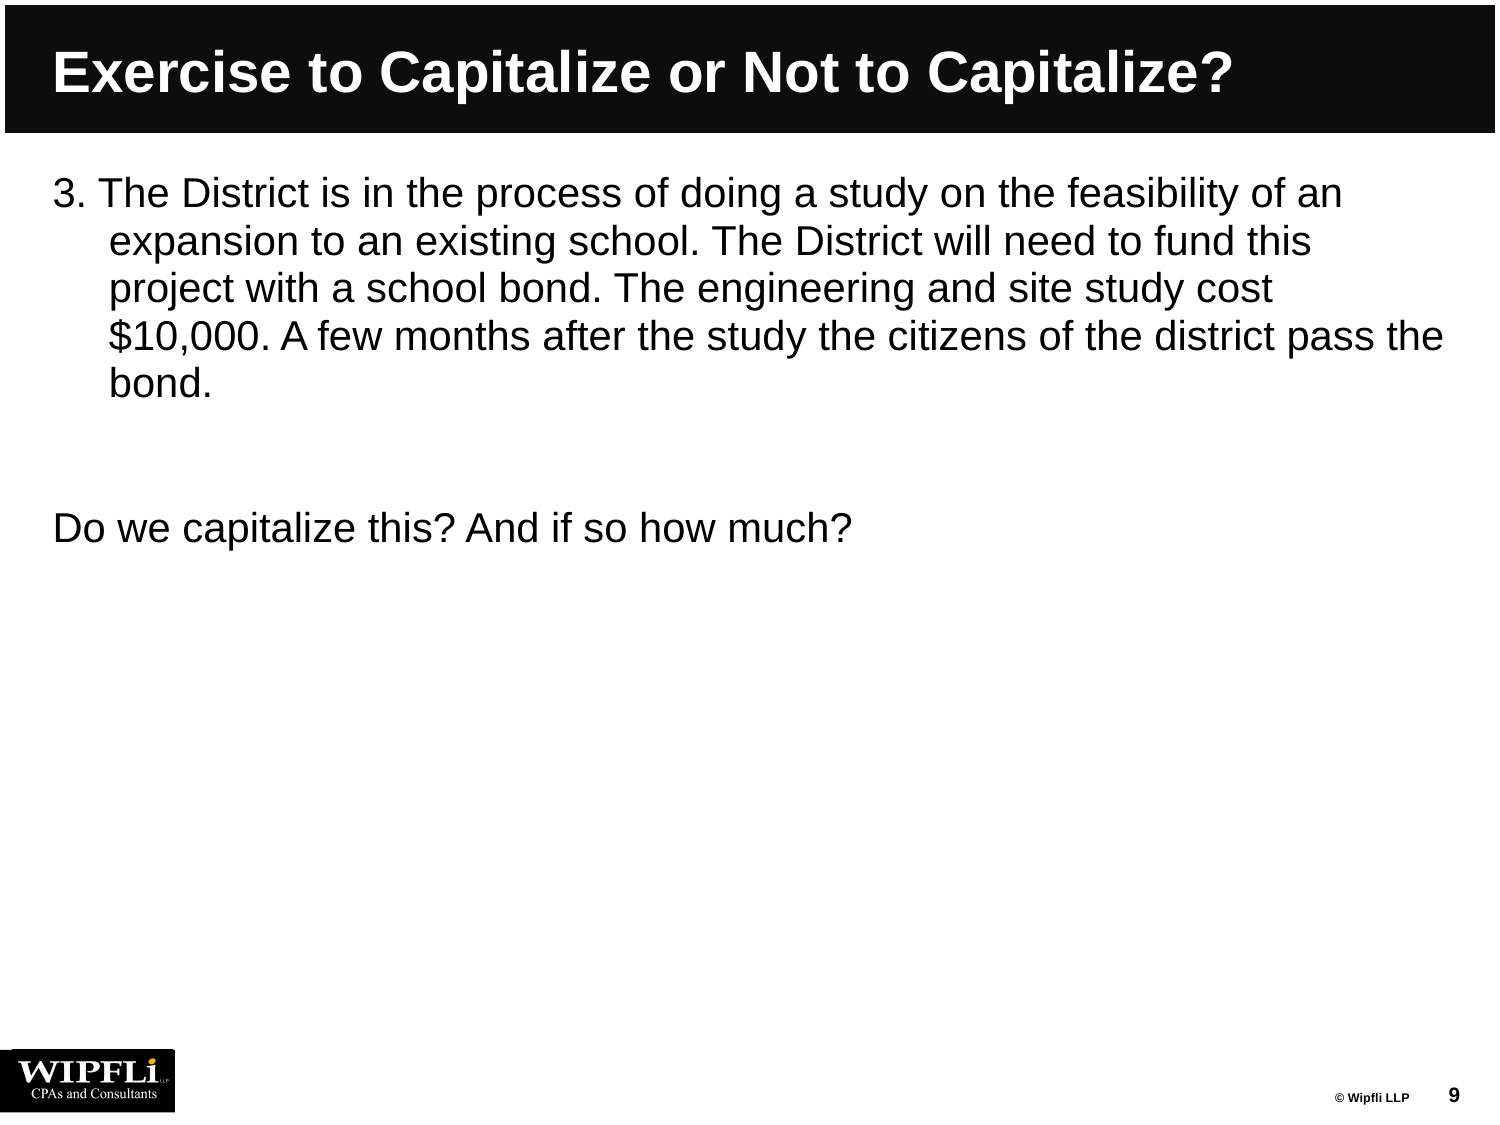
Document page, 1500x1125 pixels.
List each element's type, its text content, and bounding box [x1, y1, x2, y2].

list 3. The District is in the process of doing a study on the feasibility of an expansion to an existing school. The District will need to fund this project with a school bond. The engineering and site study cost $10,000. A few months after the study the citizens of the district pass the bond. Do we capitalize this? And if so how much? [37, 162, 1463, 975]
slide_number 9 [1395, 1070, 1480, 1117]
title Exercise to Capitalize or Not to Capitalize? [37, 24, 1463, 113]
picture [12, 1049, 173, 1108]
